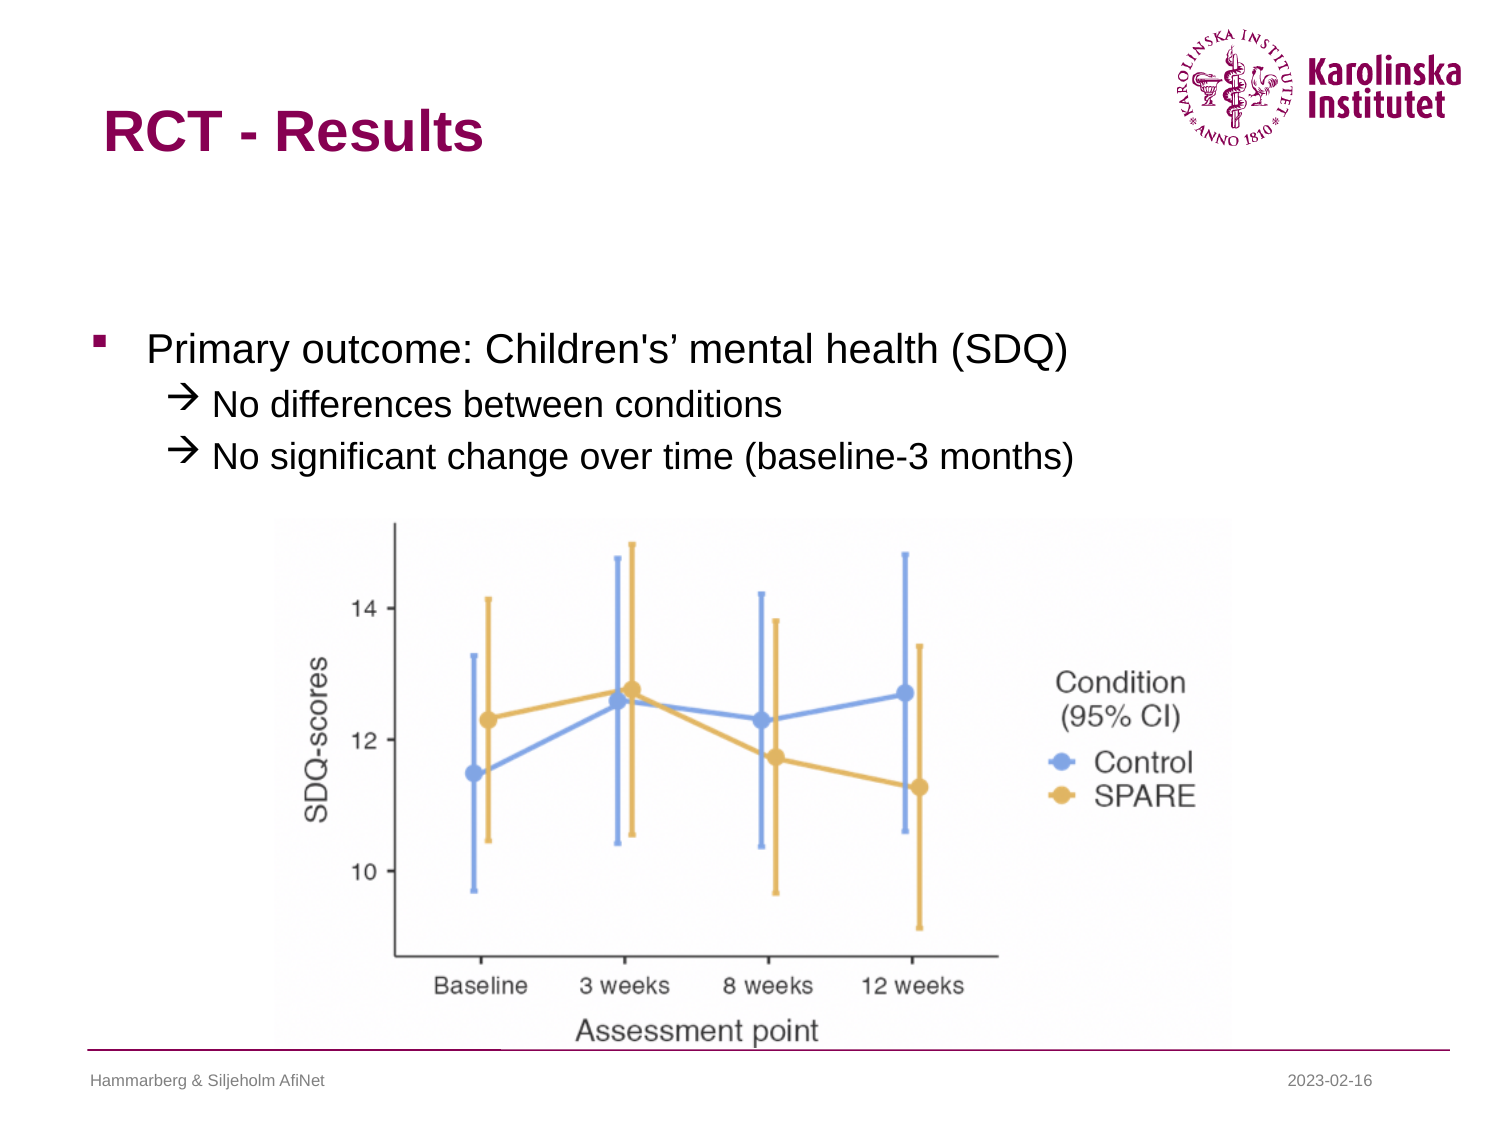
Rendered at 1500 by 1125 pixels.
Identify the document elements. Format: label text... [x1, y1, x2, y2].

picture [273, 517, 1232, 1048]
list Primary outcome: Children's’ mental health (SDQ) No differences between conditions No significant change over time (baseline-3 months) [74, 314, 1425, 504]
footer Hammarberg & Siljeholm AfiNet [74, 1062, 551, 1101]
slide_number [1074, 1062, 1388, 1101]
picture [1177, 29, 1461, 146]
title RCT - Results [88, 85, 1364, 274]
